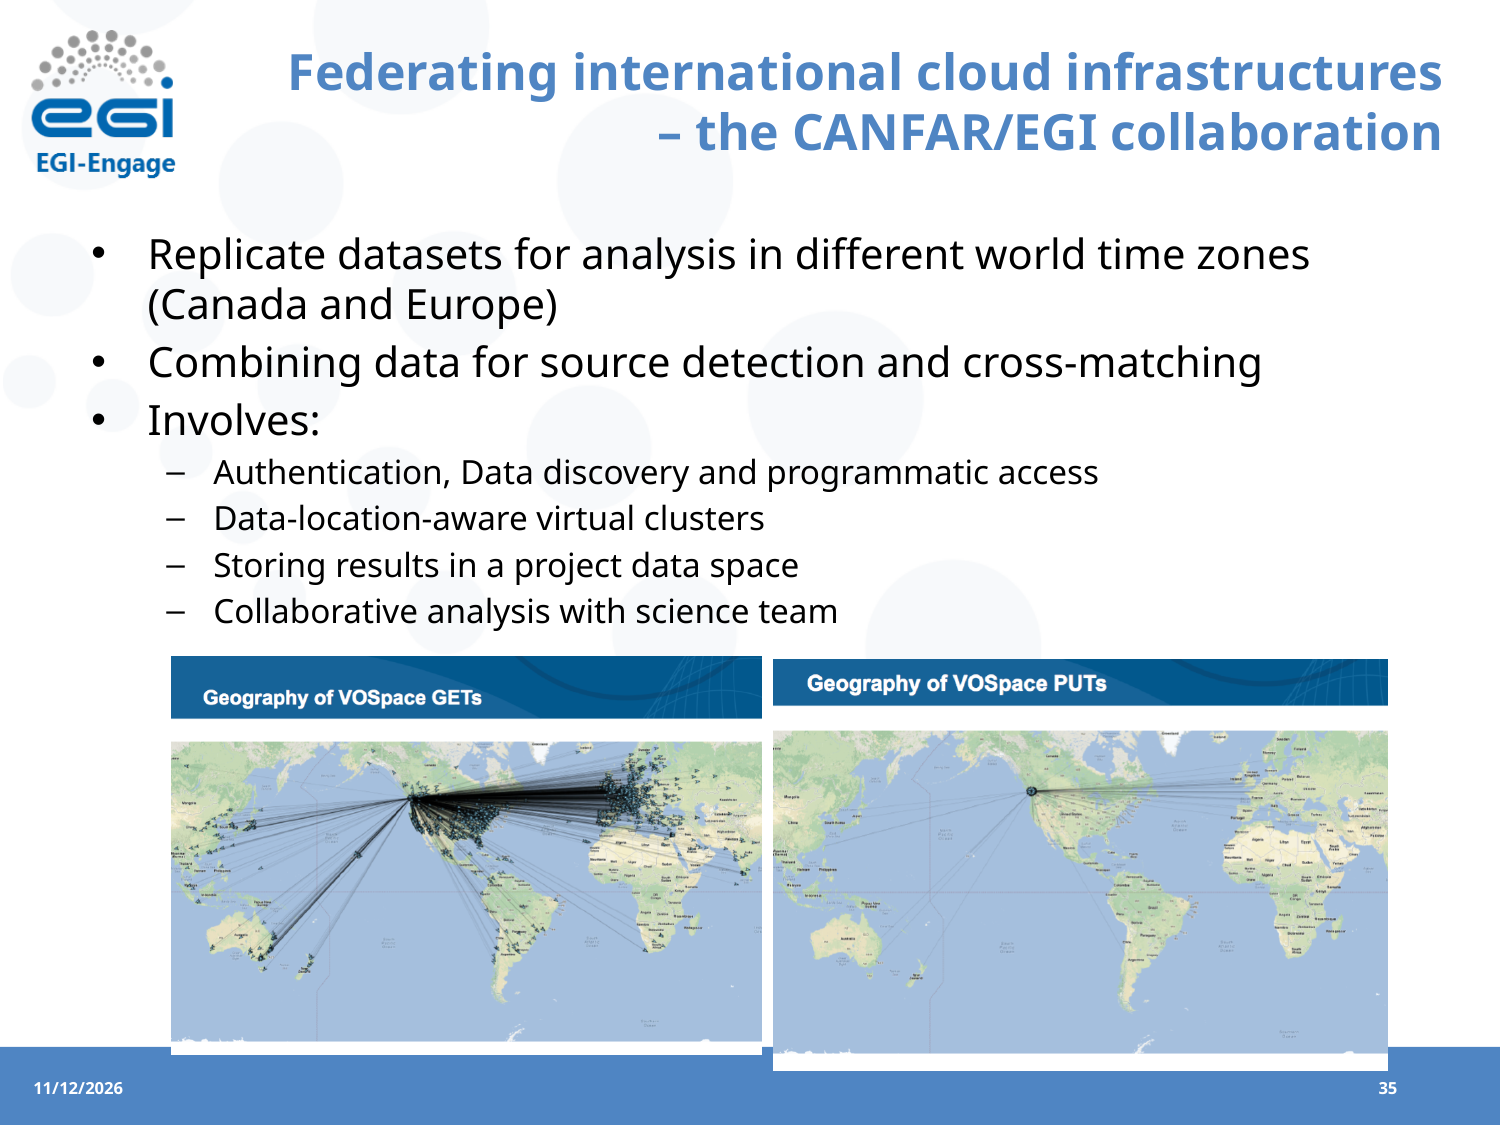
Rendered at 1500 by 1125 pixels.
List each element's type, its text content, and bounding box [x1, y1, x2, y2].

picture [3, 0, 1076, 772]
picture [773, 658, 1389, 1071]
picture [170, 656, 763, 1055]
title Federating international cloud infrastructures – the CANFAR/EGI collaboration [253, 30, 1459, 171]
list Replicate datasets for analysis in different world time zones (Canada and Europe) Combining data for source detection and cross-matching Involves: Authentication, Data discovery and programmatic access Data-location-aware virtual clusters Storing results in a project data space Collaborative analysis with science team [76, 220, 1459, 799]
